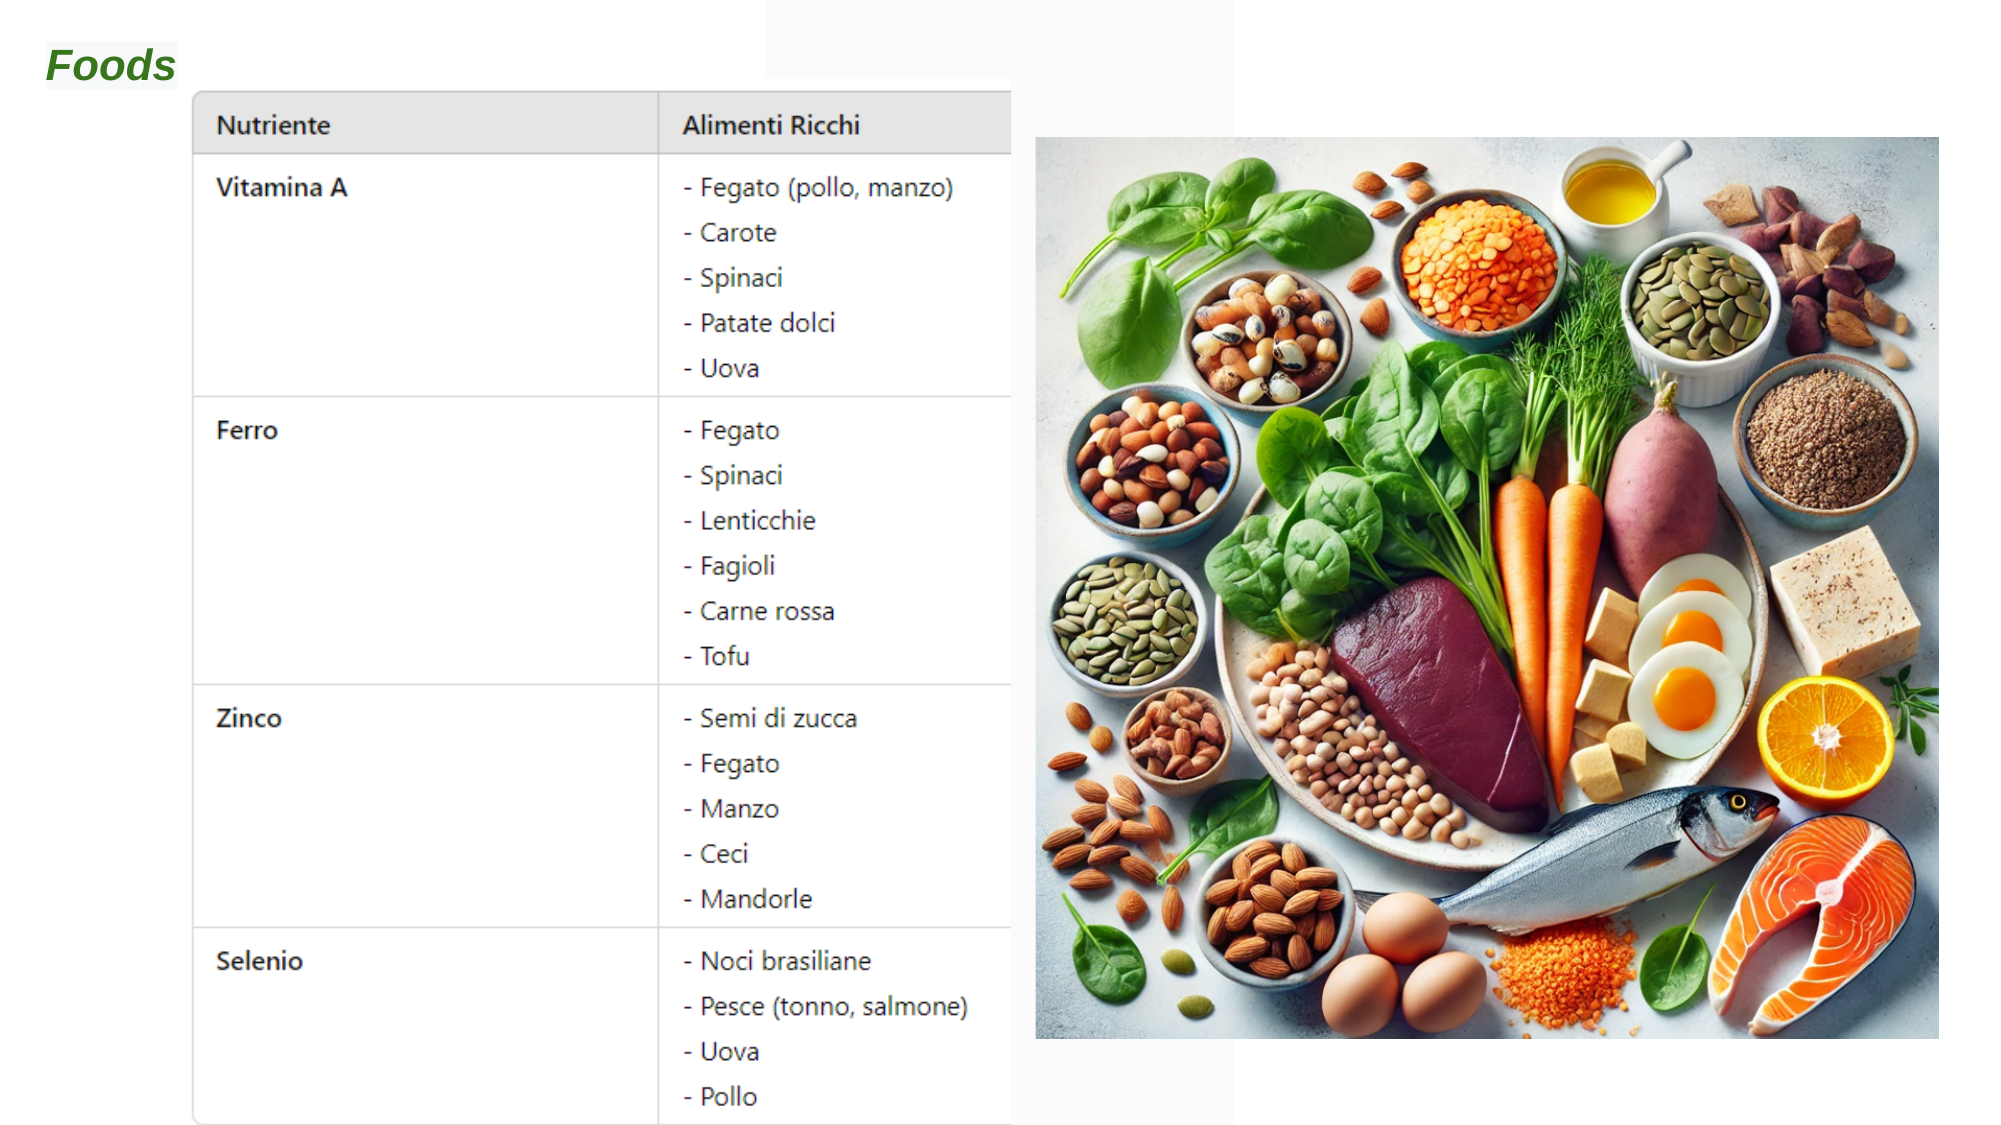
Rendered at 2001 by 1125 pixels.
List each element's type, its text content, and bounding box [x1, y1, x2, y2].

text_box Foods [30, 7, 523, 105]
picture [1035, 137, 1940, 1039]
picture [178, 78, 1012, 1125]
